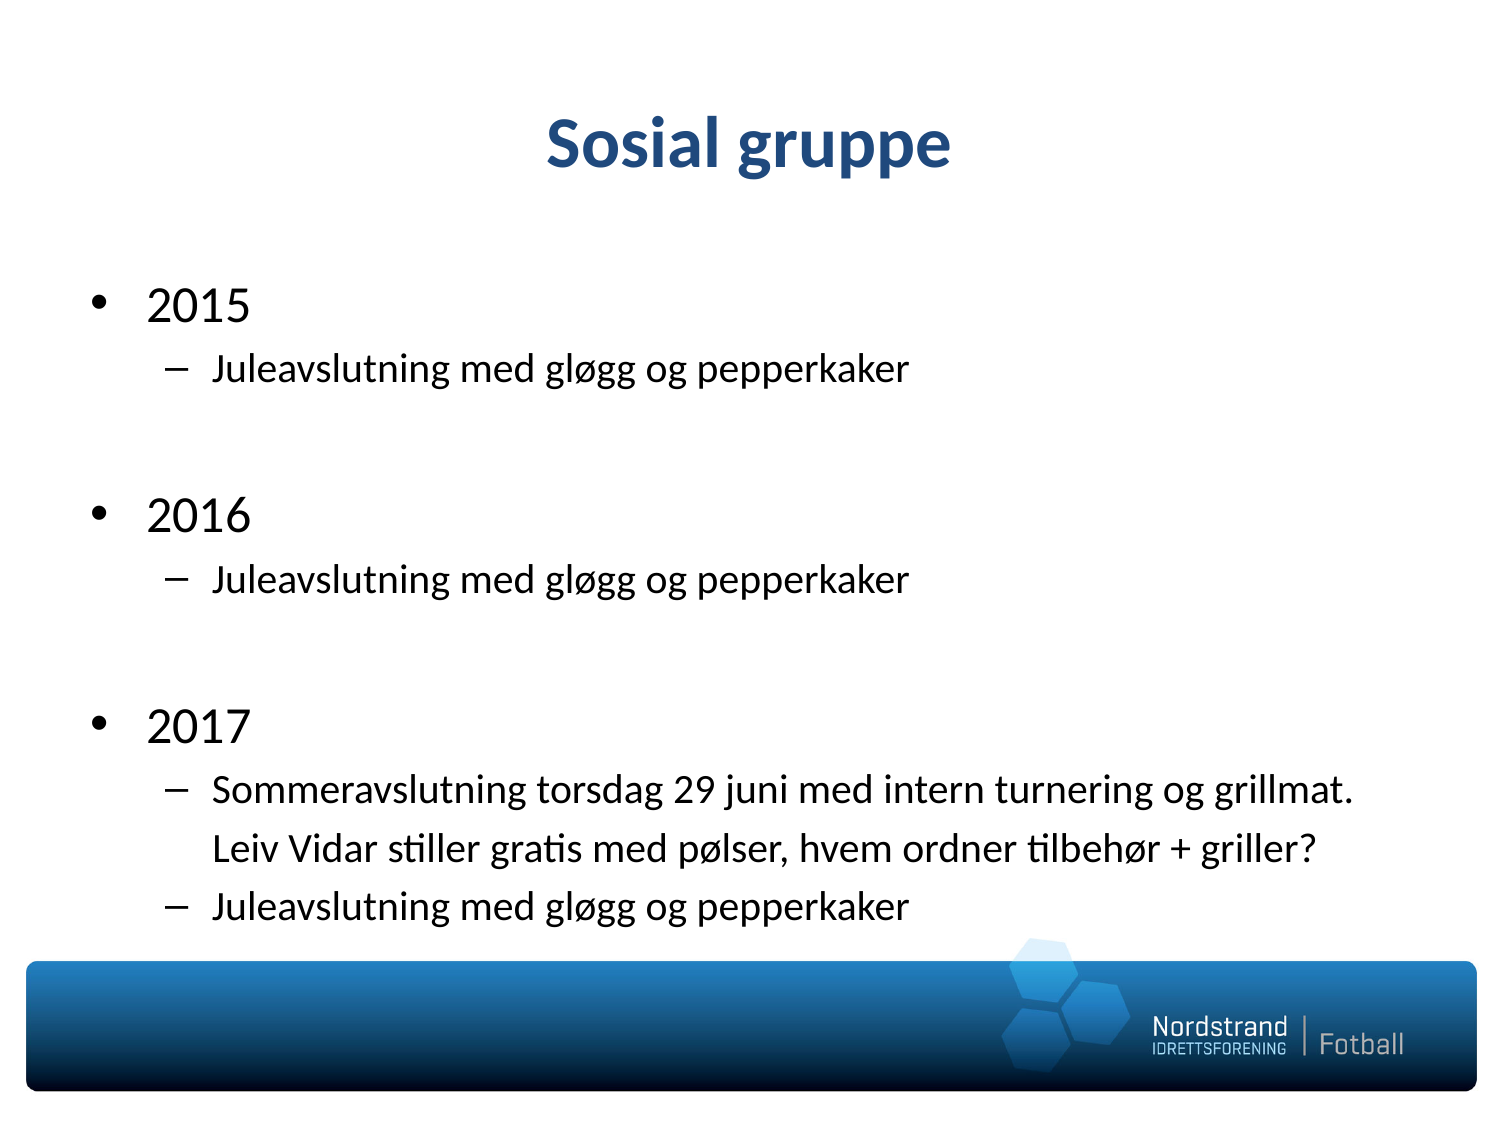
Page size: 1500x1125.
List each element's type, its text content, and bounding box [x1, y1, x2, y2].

picture [0, 892, 1500, 1125]
title Sosial gruppe [75, 45, 1425, 233]
list 2015 Juleavslutning med gløgg og pepperkaker 2016 Juleavslutning med gløgg og pepperkaker 2017 Sommeravslutning torsdag 29 juni med intern turnering og grillmat. Leiv Vidar stiller gratis med pølser, hvem ordner tilbehør + griller? Juleavslutning med gløgg og pepperkaker [75, 262, 1425, 1005]
